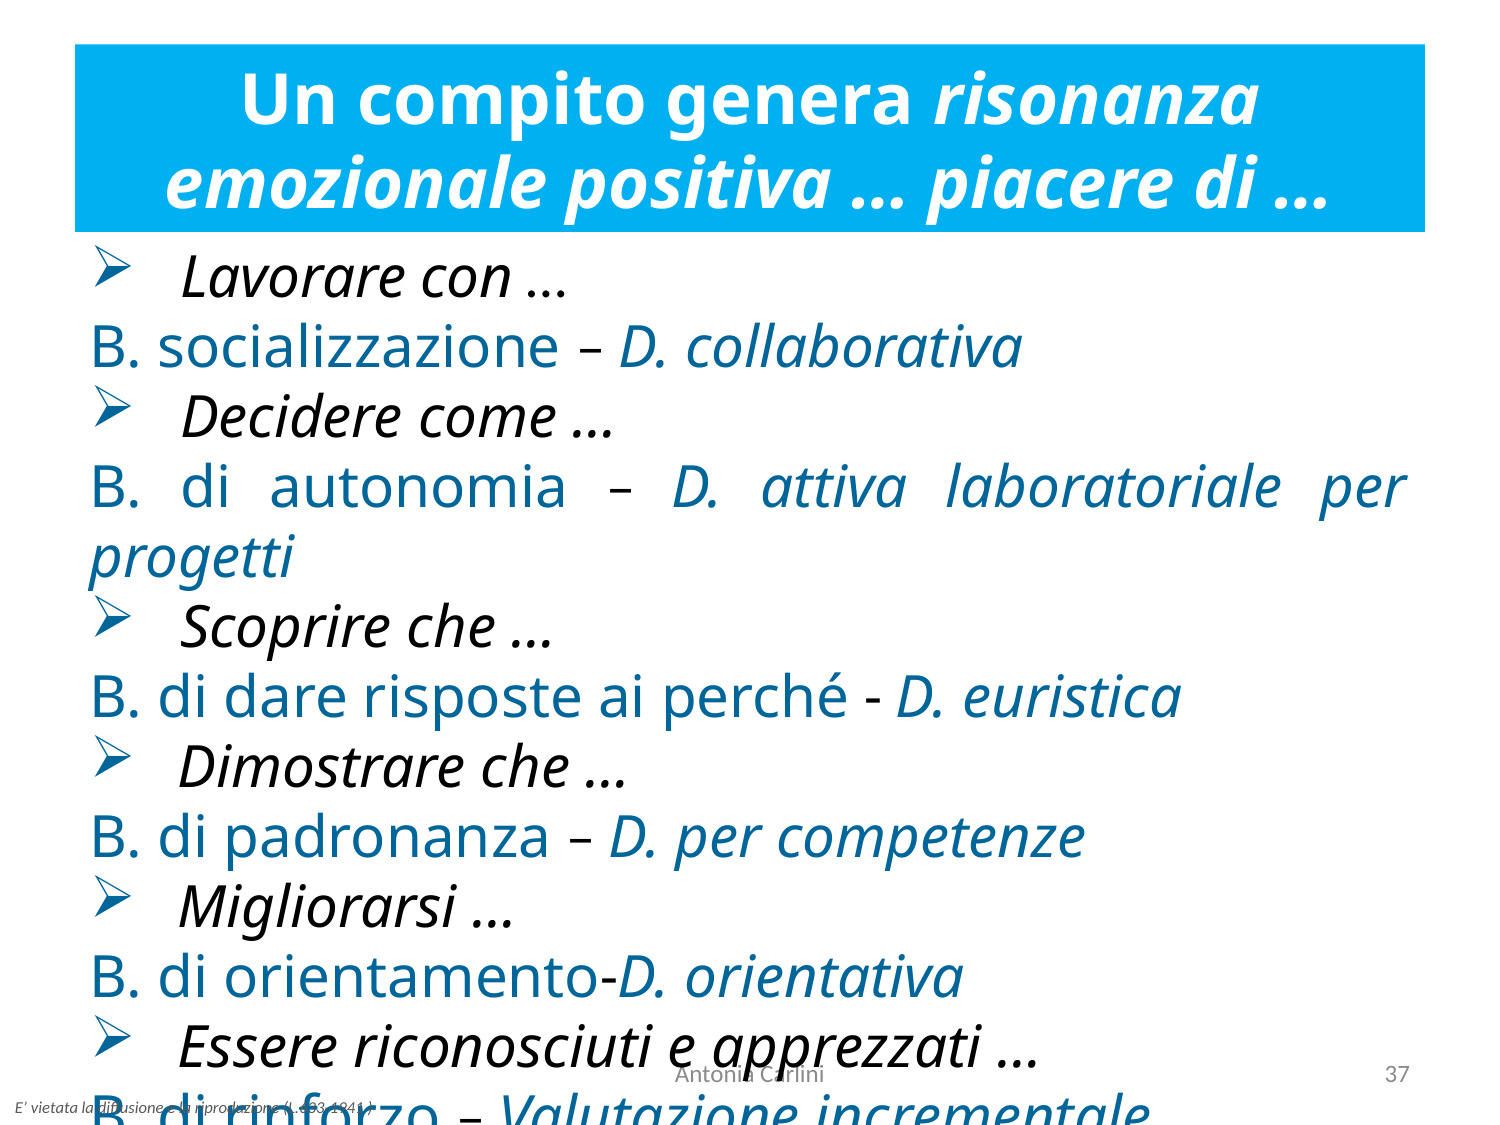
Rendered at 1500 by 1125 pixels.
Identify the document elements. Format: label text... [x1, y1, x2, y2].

text_box Lavorare con … B. socializzazione – D. collaborativa Decidere come … B. di autonomia – D. attiva laboratoriale per progetti Scoprire che … B. di dare risposte ai perché - D. euristica Dimostrare che … B. di padronanza – D. per competenze Migliorarsi … B. di orientamento-D. orientativa Essere riconosciuti e apprezzati … B. di rinforzo – Valutazione incrementale [75, 231, 1422, 1125]
slide_number 37 [1074, 1042, 1425, 1103]
text_box E’ vietata la diffusione e la riproduzione (L.633-1941 ) [0, 1089, 396, 1125]
footer Antonia Carlini [512, 1042, 988, 1103]
title Un compito genera risonanza emozionale positiva … piacere di … [75, 44, 1425, 232]
